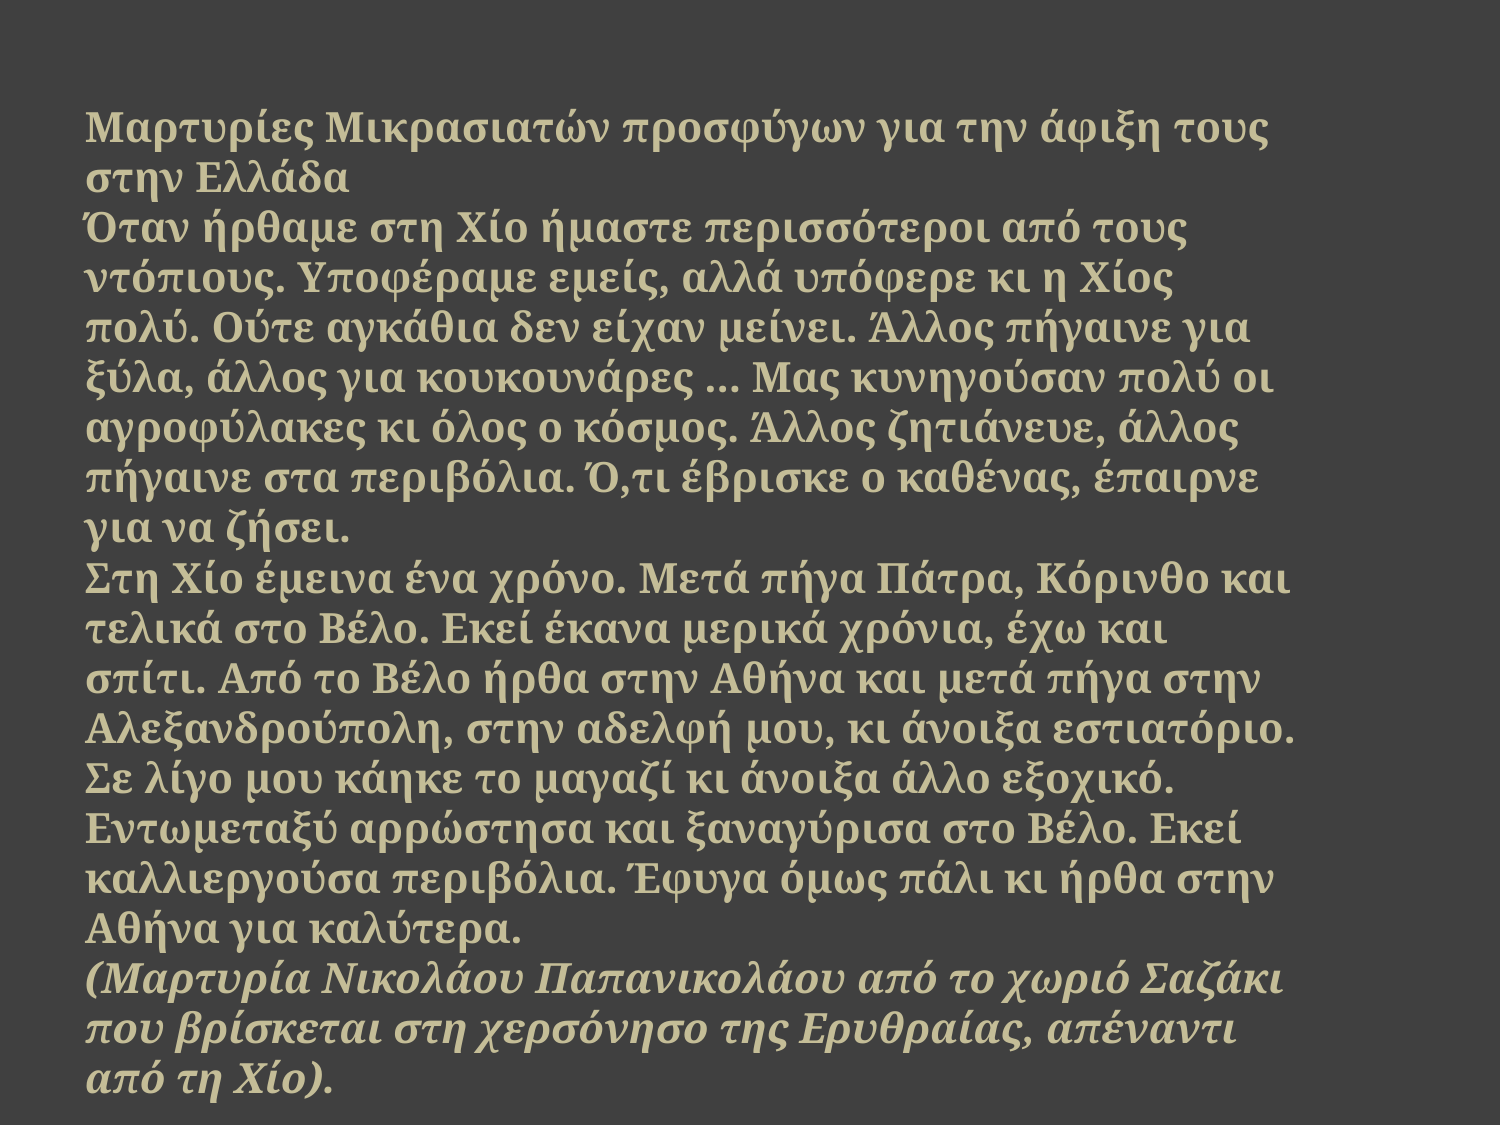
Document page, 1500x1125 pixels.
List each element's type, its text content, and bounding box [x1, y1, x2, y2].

text_box Μαρτυρίες Μικρασιατών προσφύγων για την άφιξη τους στην Ελλάδα Όταν ήρθαμε στη Χίο ήμαστε περισσότεροι από τους ντόπιους. Υποφέραμε εμείς, αλλά υπόφερε κι η Χίος πολύ. Ούτε αγκάθια δεν είχαν μείνει. Άλλος πήγαινε για ξύλα, άλλος για κουκουνάρες ... Μας κυνηγούσαν πολύ οι αγροφύλακες κι όλος ο κόσμος. Άλλος ζητιάνευε, άλλος πήγαινε στα περιβόλια. Ό,τι έβρισκε ο καθένας, έπαιρνε για να ζήσει. Στη Χίο έμεινα ένα χρόνο. Μετά πήγα Πάτρα, Κόρινθο και τελικά στο Βέλο. Εκεί έκανα μερικά χρόνια, έχω και σπίτι. Από το Βέλο ήρθα στην Αθήνα και μετά πήγα στην Αλεξανδρούπολη, στην αδελφή μου, κι άνοιξα εστιατόριο. Σε λίγο μου κάηκε το μαγαζί κι άνοιξα άλλο εξοχικό. Εντωμεταξύ αρρώστησα και ξαναγύρισα στο Βέλο. Εκεί καλλιεργούσα περιβόλια. Έφυγα όμως πάλι κι ήρθα στην Αθήνα για καλύτερα. (Μαρτυρία Νικολάου Παπανικολάου από το χωριό Σαζάκι που βρίσκεται στη χερσόνησο της Ερυθραίας, απέναντι από τη Χίο). [70, 93, 1313, 1125]
